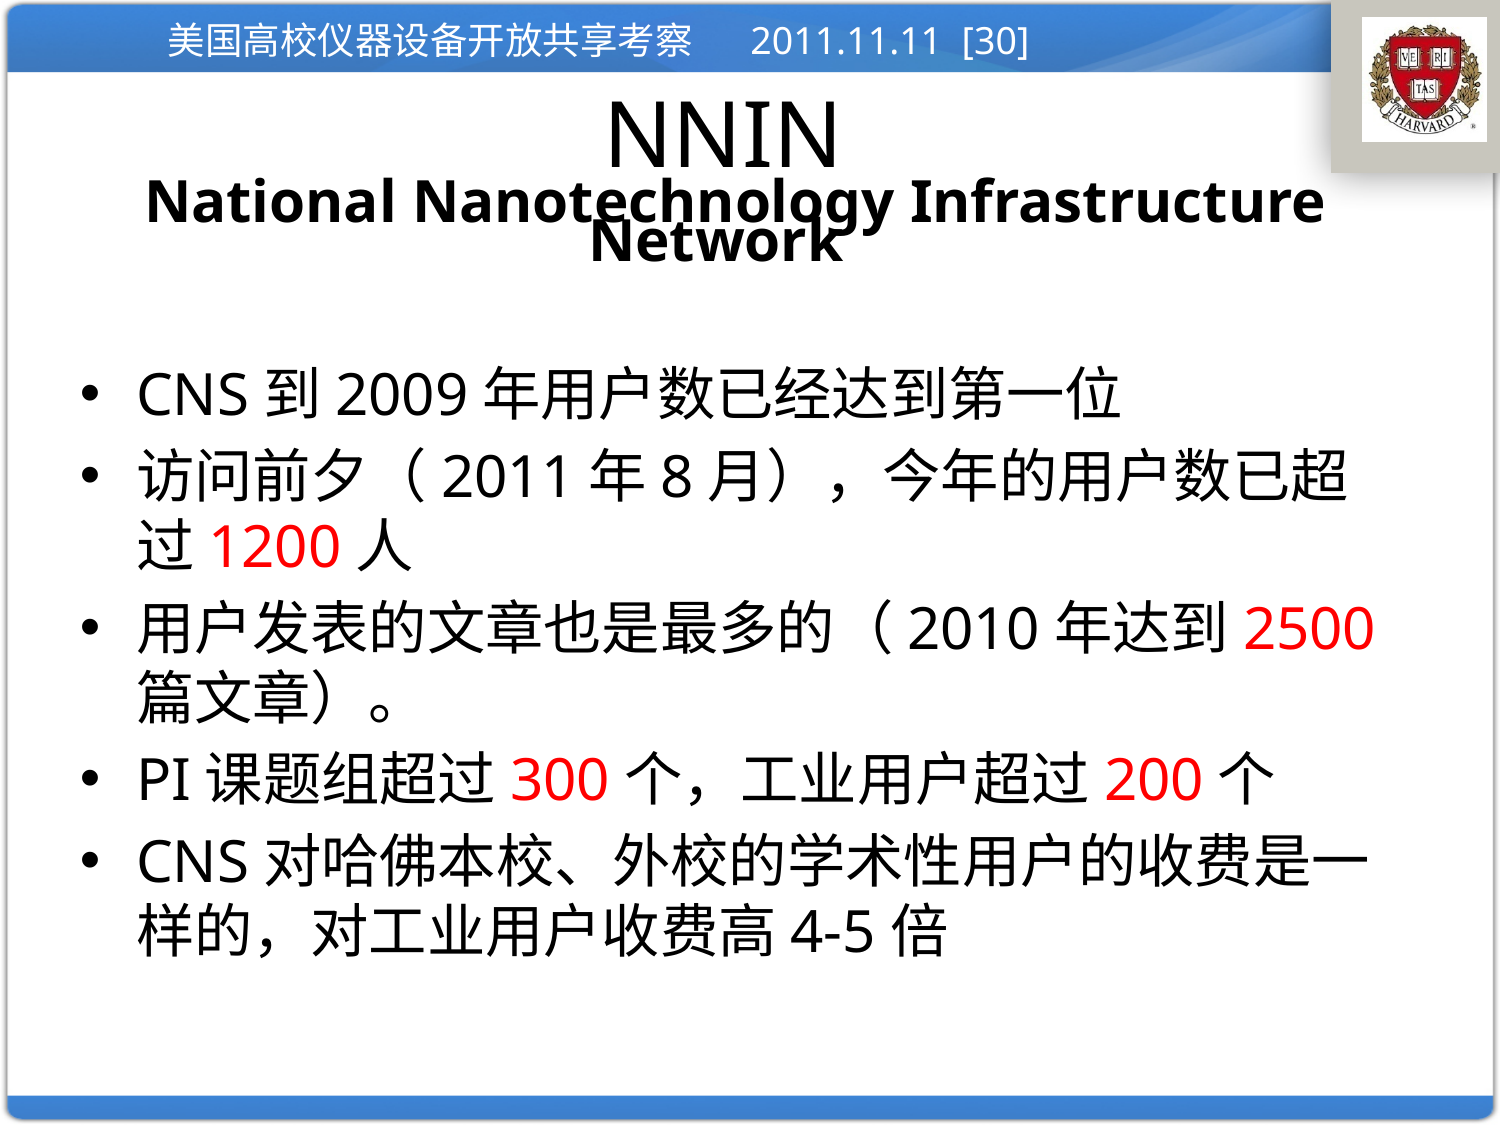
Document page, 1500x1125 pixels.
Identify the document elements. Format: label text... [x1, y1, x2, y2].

list CNS到2009年用户数已经达到第一位 访问前夕（2011年8月），今年的用户数已超过1200人 用户发表的文章也是最多的（2010年达到2500篇文章）。 PI课题组超过300个，工业用户超过200个 CNS对哈佛本校、外校的学术性用户的收费是一样的，对工业用户收费高4-5倍 [64, 349, 1416, 1012]
picture [0, 0, 1331, 101]
picture [1361, 16, 1488, 142]
picture [0, 173, 1500, 1125]
text_box NNIN National Nanotechnology Infrastructure Network [0, 101, 1447, 290]
